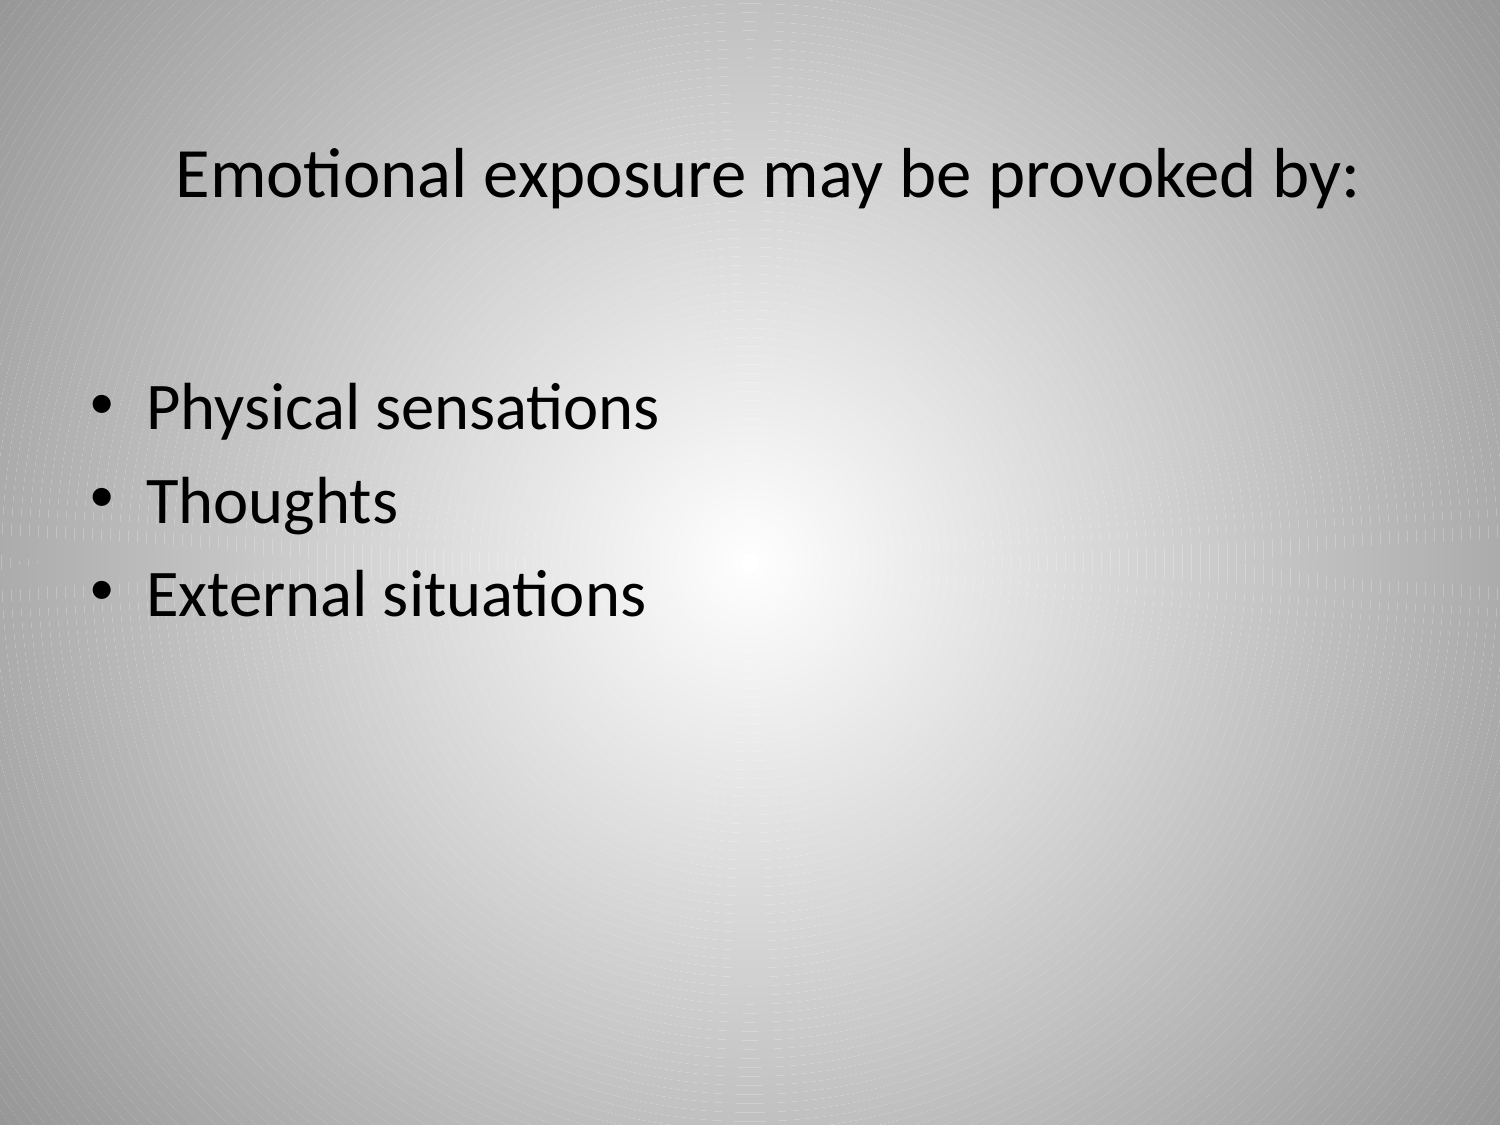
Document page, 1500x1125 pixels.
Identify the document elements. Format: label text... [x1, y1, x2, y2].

title Emotional exposure may be provoked by: [112, 87, 1425, 250]
list Physical sensations Thoughts External situations [75, 355, 1425, 992]
